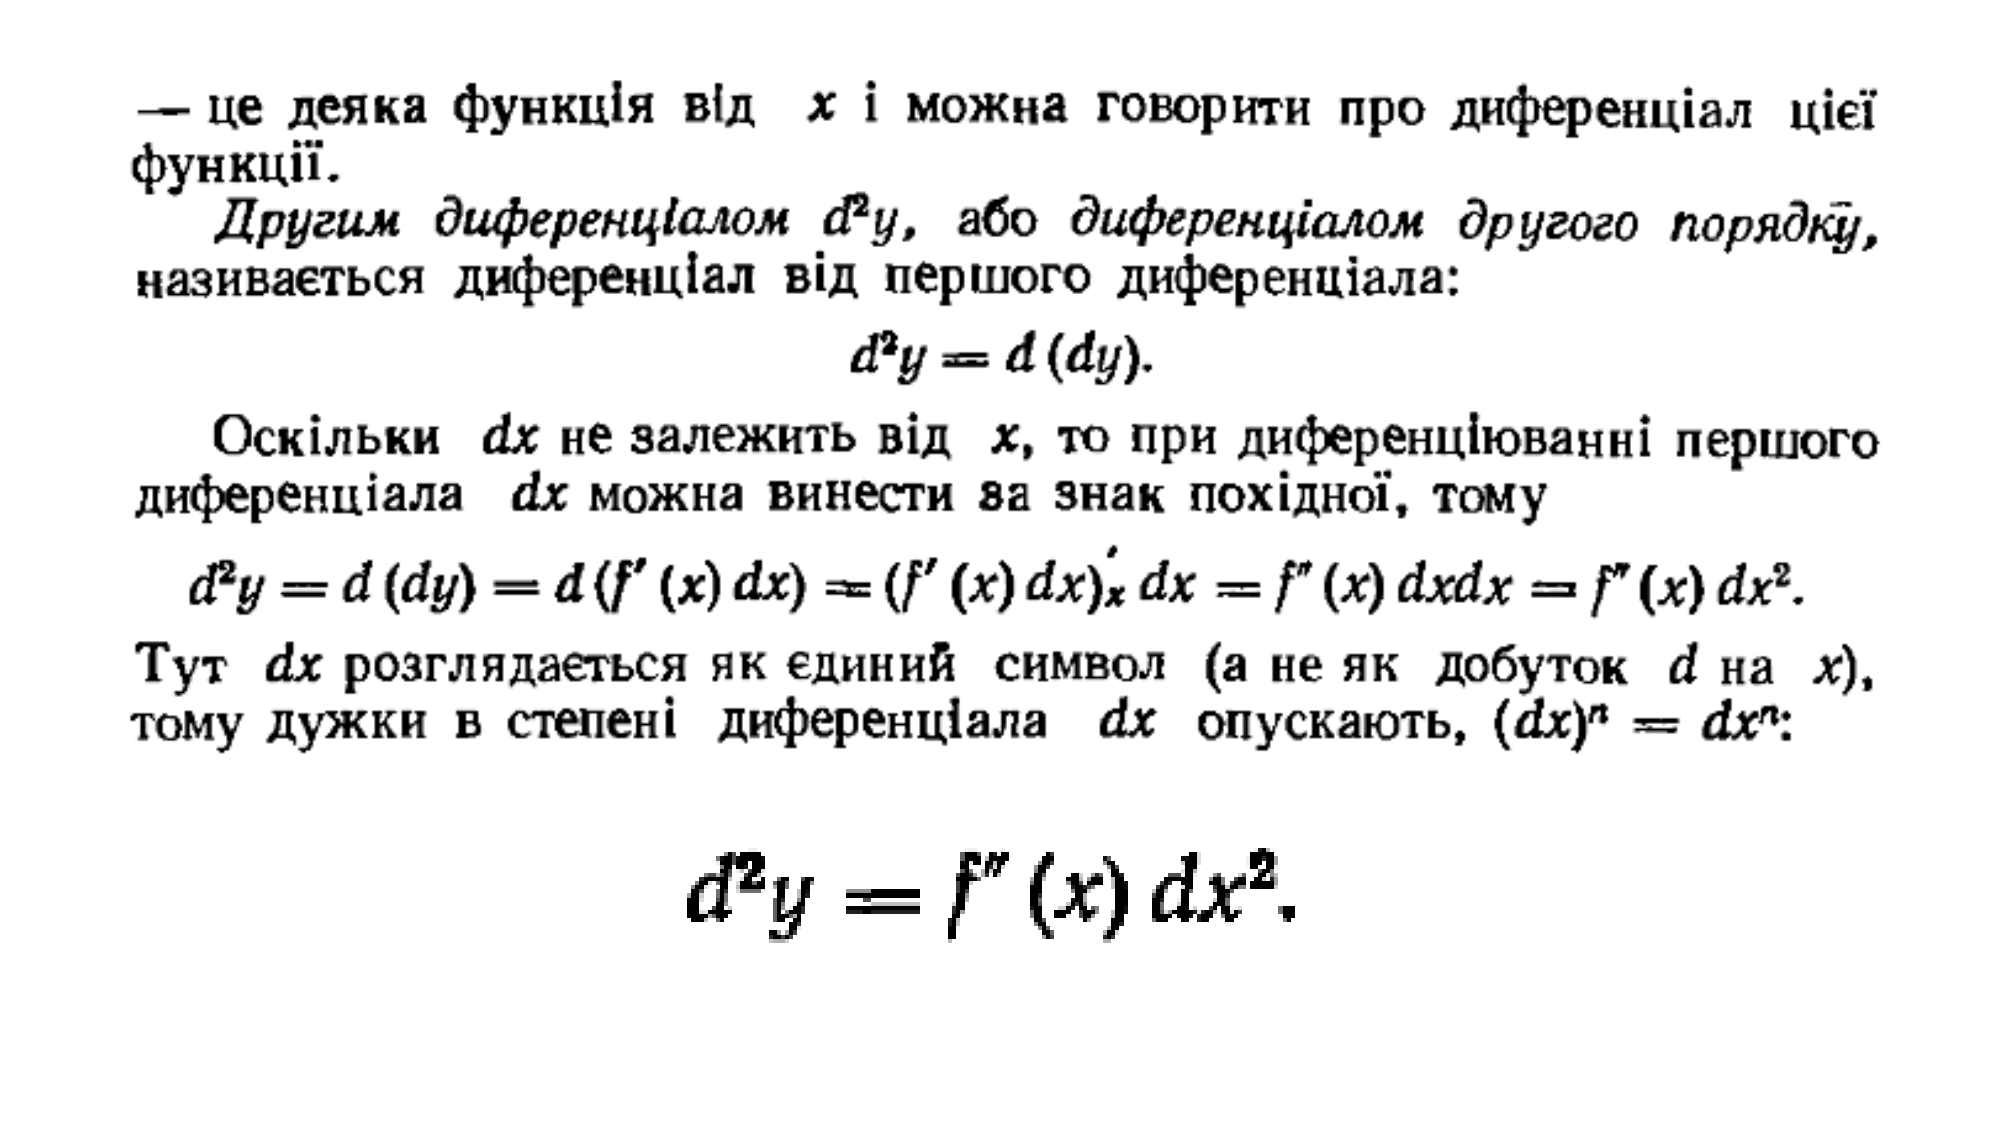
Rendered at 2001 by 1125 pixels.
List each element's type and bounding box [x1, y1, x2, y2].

picture [598, 824, 1332, 968]
list [114, 74, 1890, 766]
